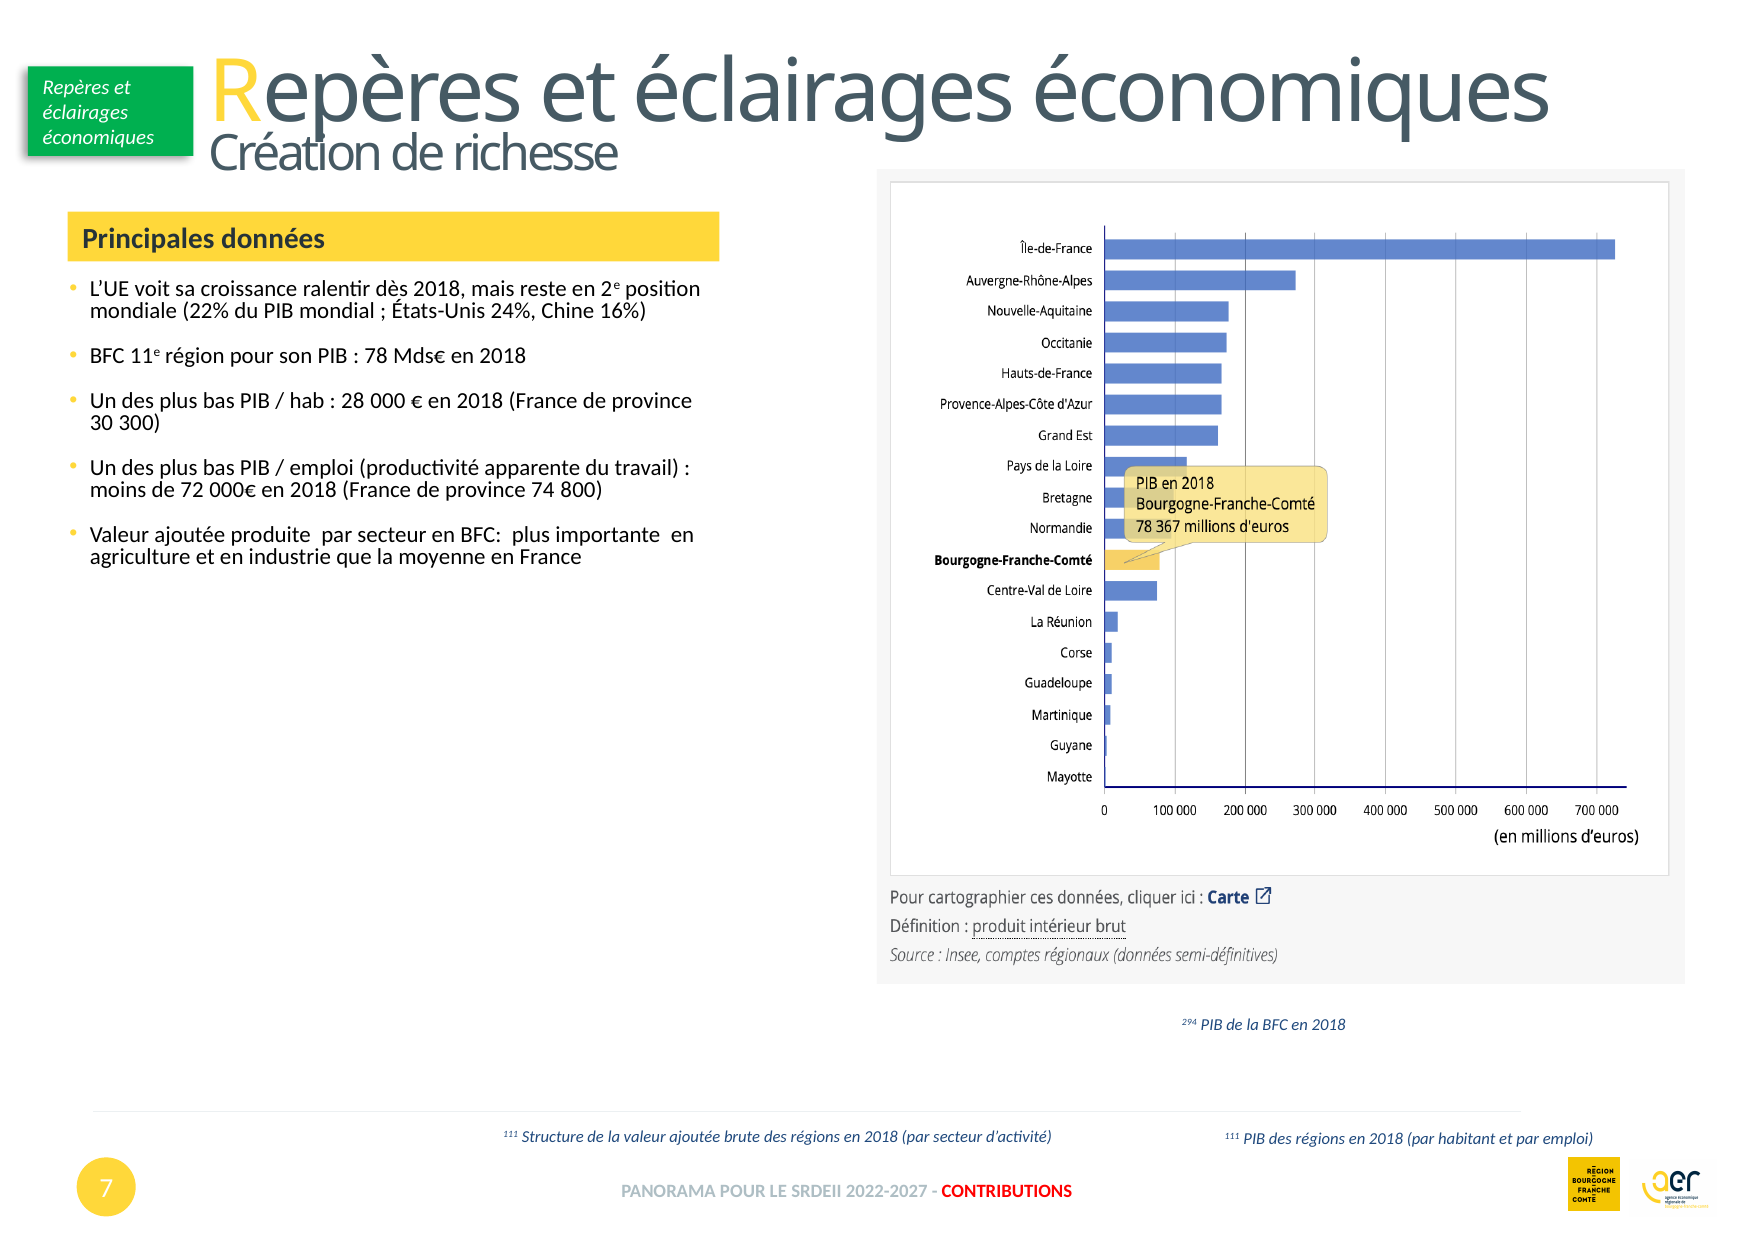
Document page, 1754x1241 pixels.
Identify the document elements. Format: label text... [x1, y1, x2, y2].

text_box Repères et éclairages économiques Création de richesse [193, 17, 1685, 186]
picture [1568, 1157, 1620, 1211]
picture [1629, 1159, 1717, 1217]
picture [876, 168, 1685, 984]
text_box 111 Structure de la valeur ajoutée brute des régions en 2018 (par secteur d’activité) [487, 1118, 1068, 1154]
text_box 111 PIB des régions en 2018 (par habitant et par emploi) [1209, 1120, 1610, 1155]
text_box Repères et éclairages économiques [27, 66, 194, 156]
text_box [67, 211, 720, 1062]
text_box Panorama pour le SRDEII 2022-2027 - contributions [168, 1156, 1525, 1223]
text_box 294 PIB de la BFC en 2018 [1166, 1006, 1361, 1042]
slide_number 7 [67, 1153, 145, 1220]
